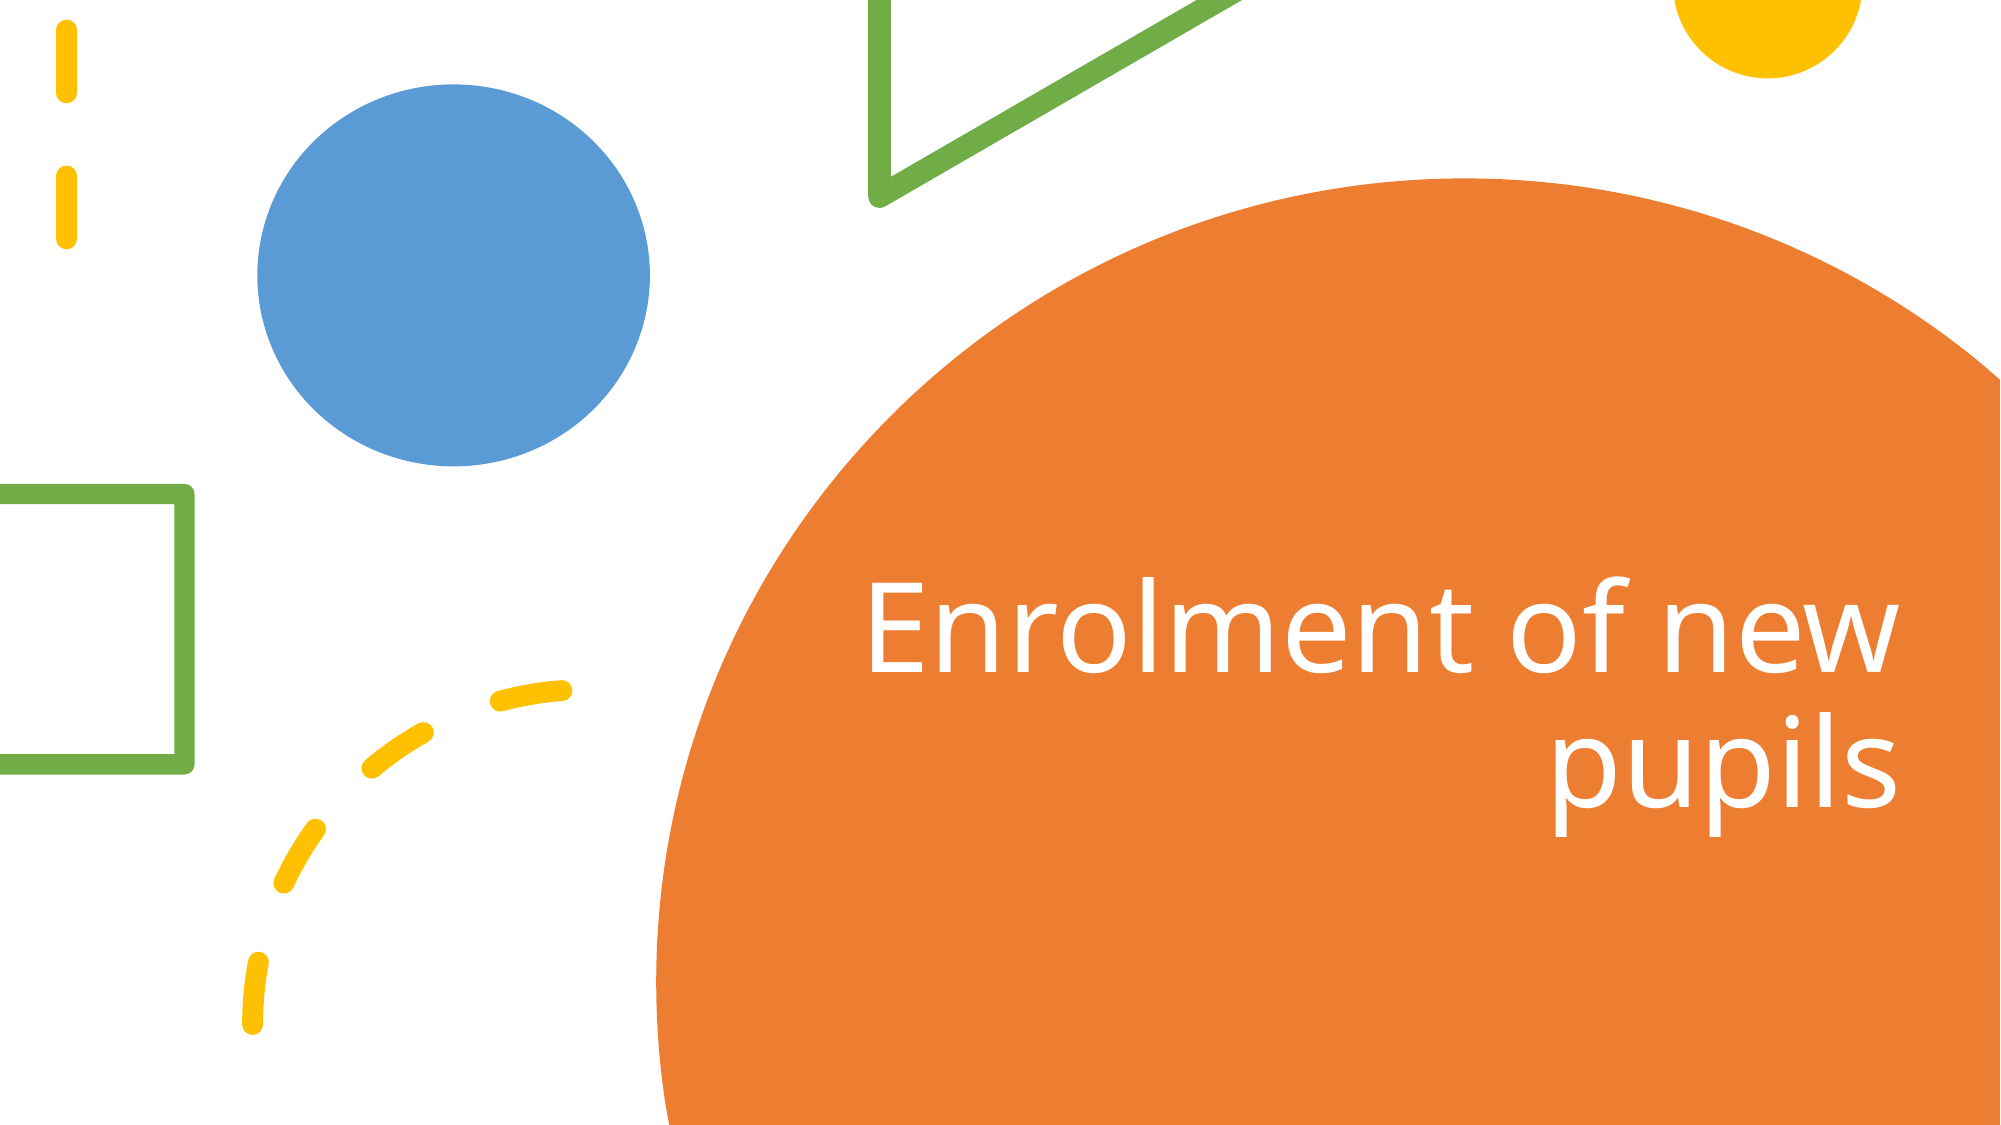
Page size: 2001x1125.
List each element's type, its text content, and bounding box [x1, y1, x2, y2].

text_box [0, 483, 195, 775]
text_box [655, 177, 2000, 1125]
text_box [0, 0, 2000, 1125]
title Enrolment of new pupils [835, 450, 1917, 842]
text_box [868, 0, 1243, 208]
text_box [1673, 0, 1862, 80]
text_box [256, 83, 651, 468]
text_box [252, 689, 588, 1026]
